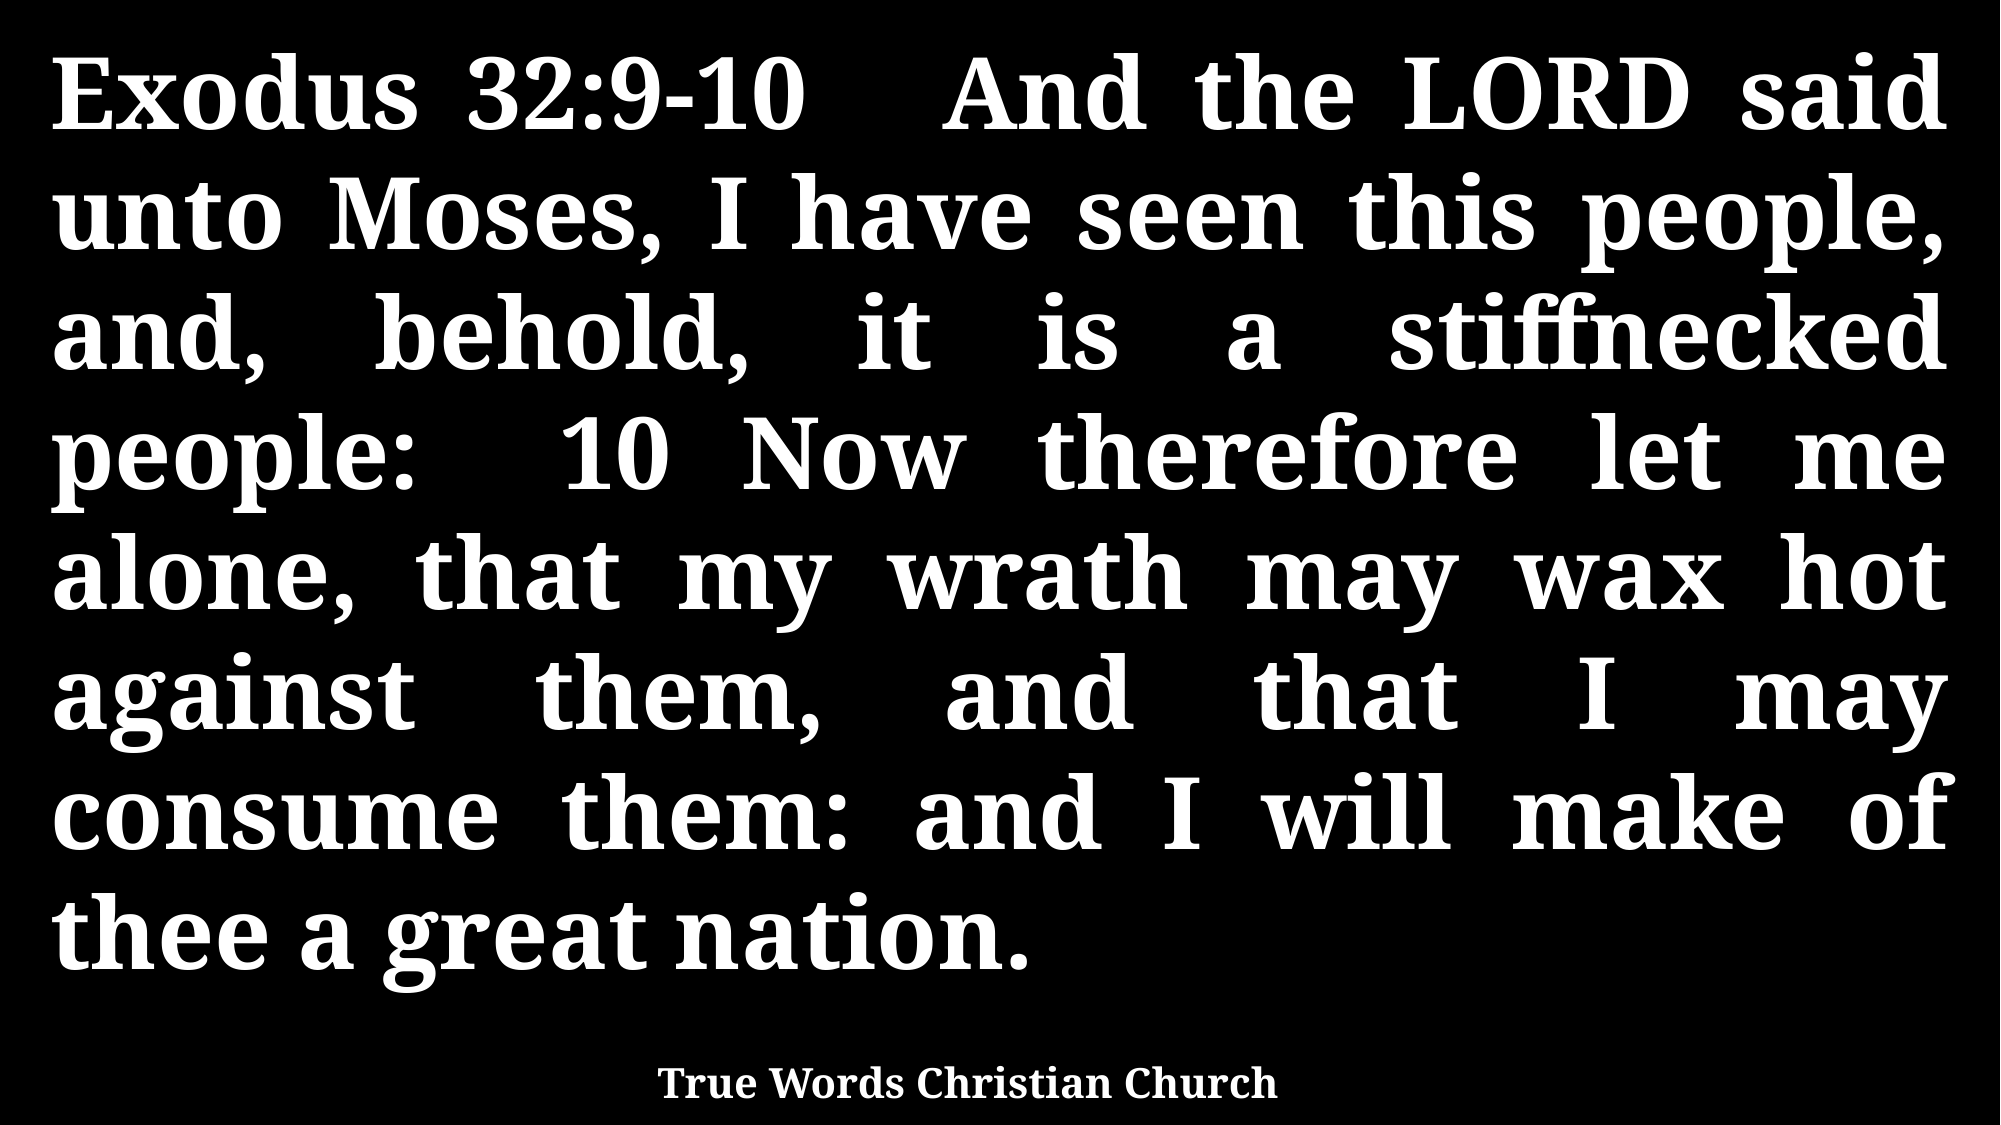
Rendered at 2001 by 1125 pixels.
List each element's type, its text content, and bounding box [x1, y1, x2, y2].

text_box True Words Christian Church [642, 1049, 1294, 1114]
text_box Exodus 32:9-10 And the LORD said unto Moses, I have seen this people, and, behold, it is a stiffnecked people: 10 Now therefore let me alone, that my wrath may wax hot against them, and that I may consume them: and I will make of thee a great nation. [35, 22, 1965, 997]
